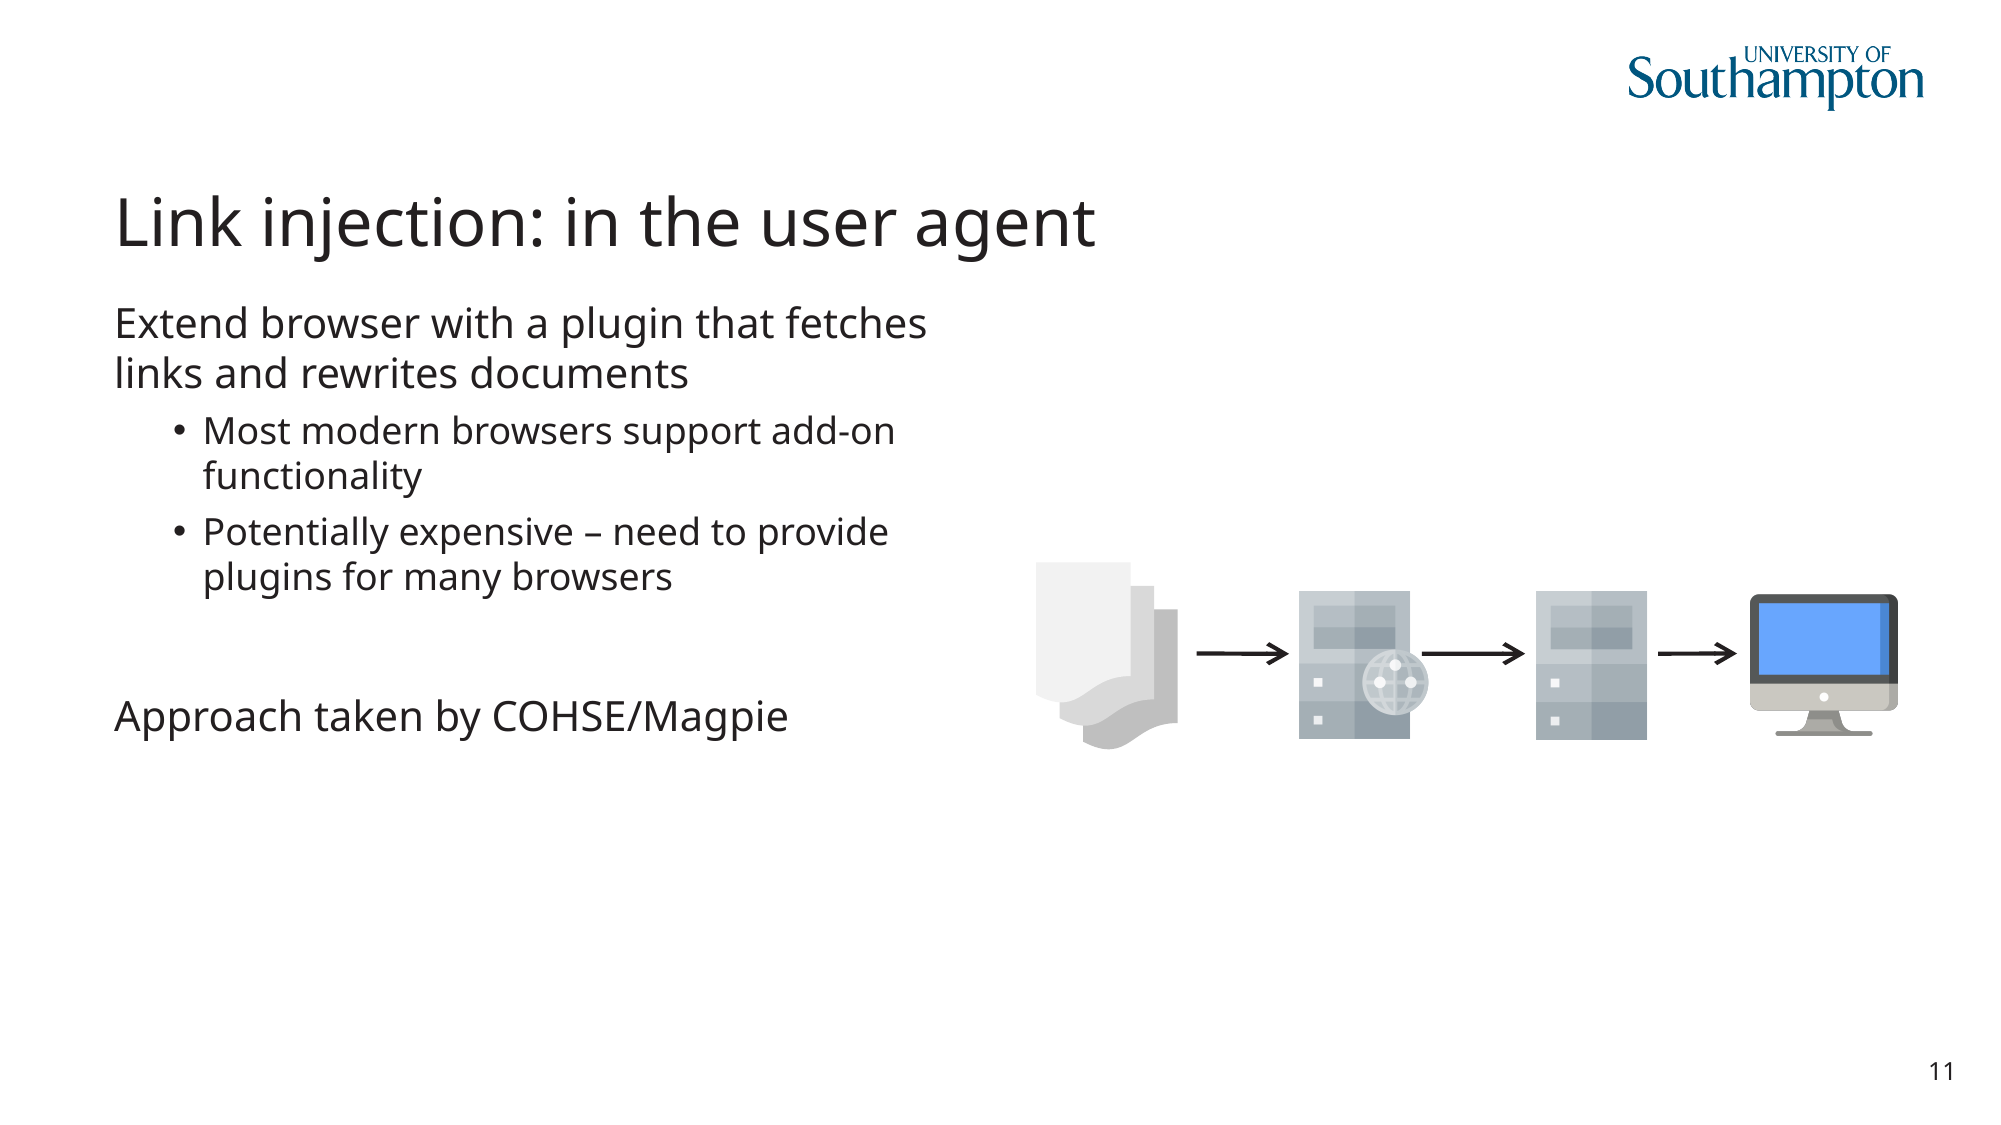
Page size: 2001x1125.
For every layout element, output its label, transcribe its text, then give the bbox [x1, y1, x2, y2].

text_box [1036, 562, 1178, 752]
picture [1869, 48, 1877, 60]
picture [1629, 46, 1924, 111]
picture [1517, 591, 1666, 740]
picture [1280, 591, 1429, 739]
list Extend browser with a plugin that fetches links and rewrites documents Most modern browsers support add-on functionality Potentially expensive – need to provide plugins for many browsers Approach taken by COHSE/Magpie [102, 290, 989, 1024]
title Link injection: in the user agent [102, 113, 1898, 268]
picture [1749, 591, 1898, 739]
picture [1629, 71, 1648, 95]
